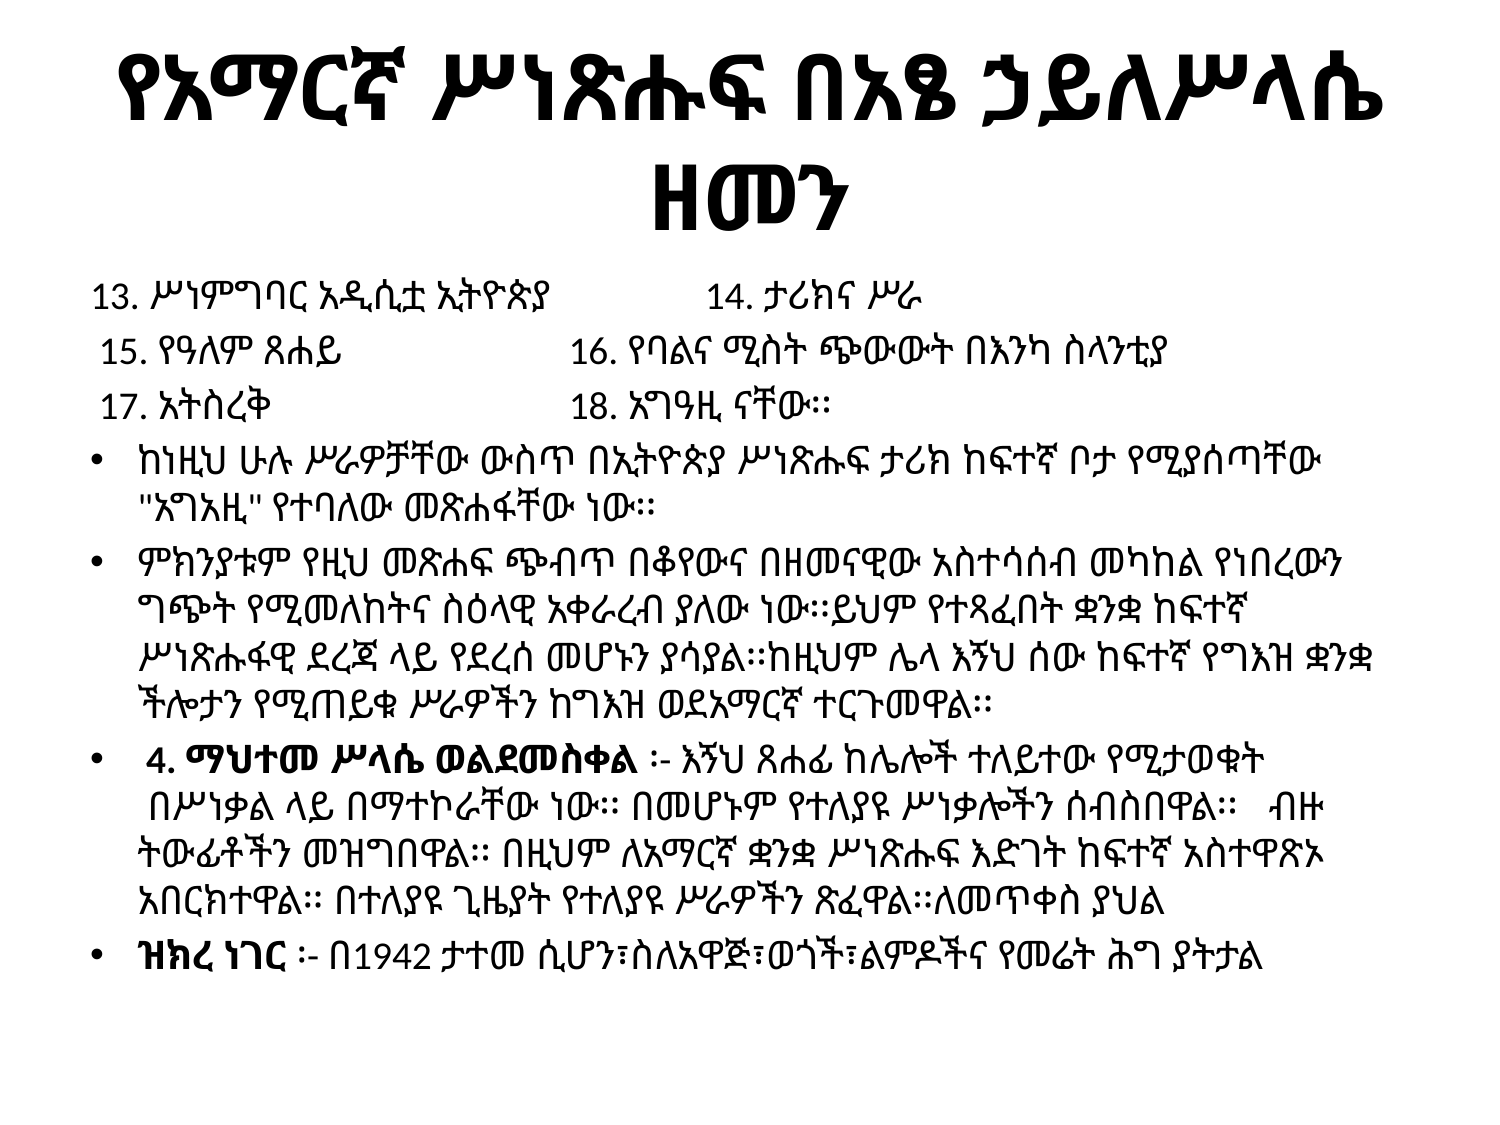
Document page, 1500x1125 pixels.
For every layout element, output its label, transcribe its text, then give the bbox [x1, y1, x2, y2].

title የአማርኛ ሥነጽሑፍ በአፄ ኃይለሥላሴ ዘመን [75, 45, 1425, 233]
list 13. ሥነምግባር አዲሲቷ ኢትዮጵያ 14. ታሪክና ሥራ 15. የዓለም ጸሐይ 16. የባልና ሚስት ጭውውት በእንካ ስላንቲያ 17. አትስረቅ 18. አግዓዚ ናቸው፡፡ ከነዚህ ሁሉ ሥራዎቻቸው ውስጥ በኢትዮጵያ ሥነጽሑፍ ታሪክ ከፍተኛ ቦታ የሚያሰጣቸው "አግአዚ" የተባለው መጽሐፋቸው ነው፡፡ ምክንያቱም የዚህ መጽሐፍ ጭብጥ በቆየውና በዘመናዊው አስተሳሰብ መካከል የነበረውን ግጭት የሚመለከትና ስዕላዊ አቀራረብ ያለው ነው፡፡ይህም የተጻፈበት ቋንቋ ከፍተኛ ሥነጽሑፋዊ ደረጃ ላይ የደረሰ መሆኑን ያሳያል፡፡ከዚህም ሌላ እኝህ ሰው ከፍተኛ የግእዝ ቋንቋ ችሎታን የሚጠይቁ ሥራዎችን ከግእዝ ወደአማርኛ ተርጉመዋል፡፡ 4. ማህተመ ሥላሴ ወልደመስቀል ፡- እኝህ ጸሐፊ ከሌሎች ተለይተው የሚታወቁት በሥነቃል ላይ በማተኮራቸው ነው፡፡ በመሆኑም የተለያዩ ሥነቃሎችን ሰብስበዋል፡፡ ብዙ ትውፊቶችን መዝግበዋል፡፡ በዚህም ለአማርኛ ቋንቋ ሥነጽሑፍ እድገት ከፍተኛ አስተዋጽኦ አበርክተዋል፡፡ በተለያዩ ጊዜያት የተለያዩ ሥራዎችን ጽፈዋል፡፡ለመጥቀስ ያህል ዝክረ ነገር ፡- በ1942 ታተመ ሲሆን፣ስለአዋጅ፣ወጎች፣ልምዶችና የመሬት ሕግ ያትታል [75, 262, 1425, 1005]
